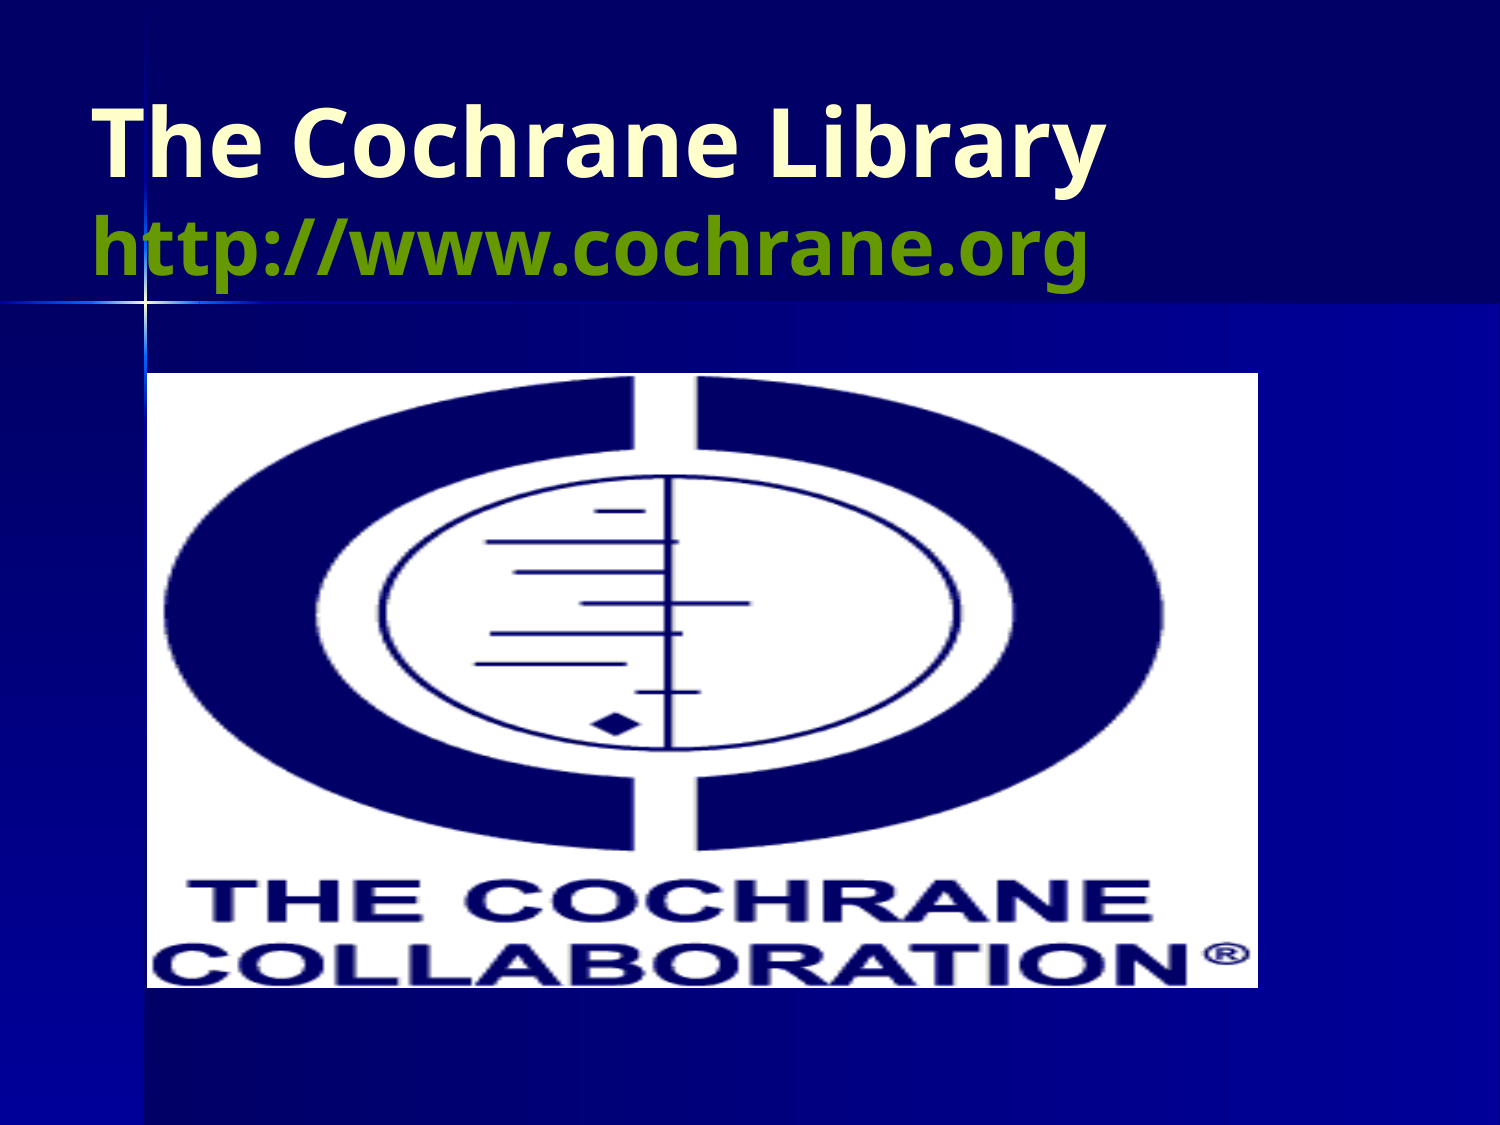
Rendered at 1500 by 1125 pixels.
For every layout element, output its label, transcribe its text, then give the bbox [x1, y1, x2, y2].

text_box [147, 373, 1258, 989]
title The Cochrane Library http://www.cochrane.org [74, 45, 1426, 233]
